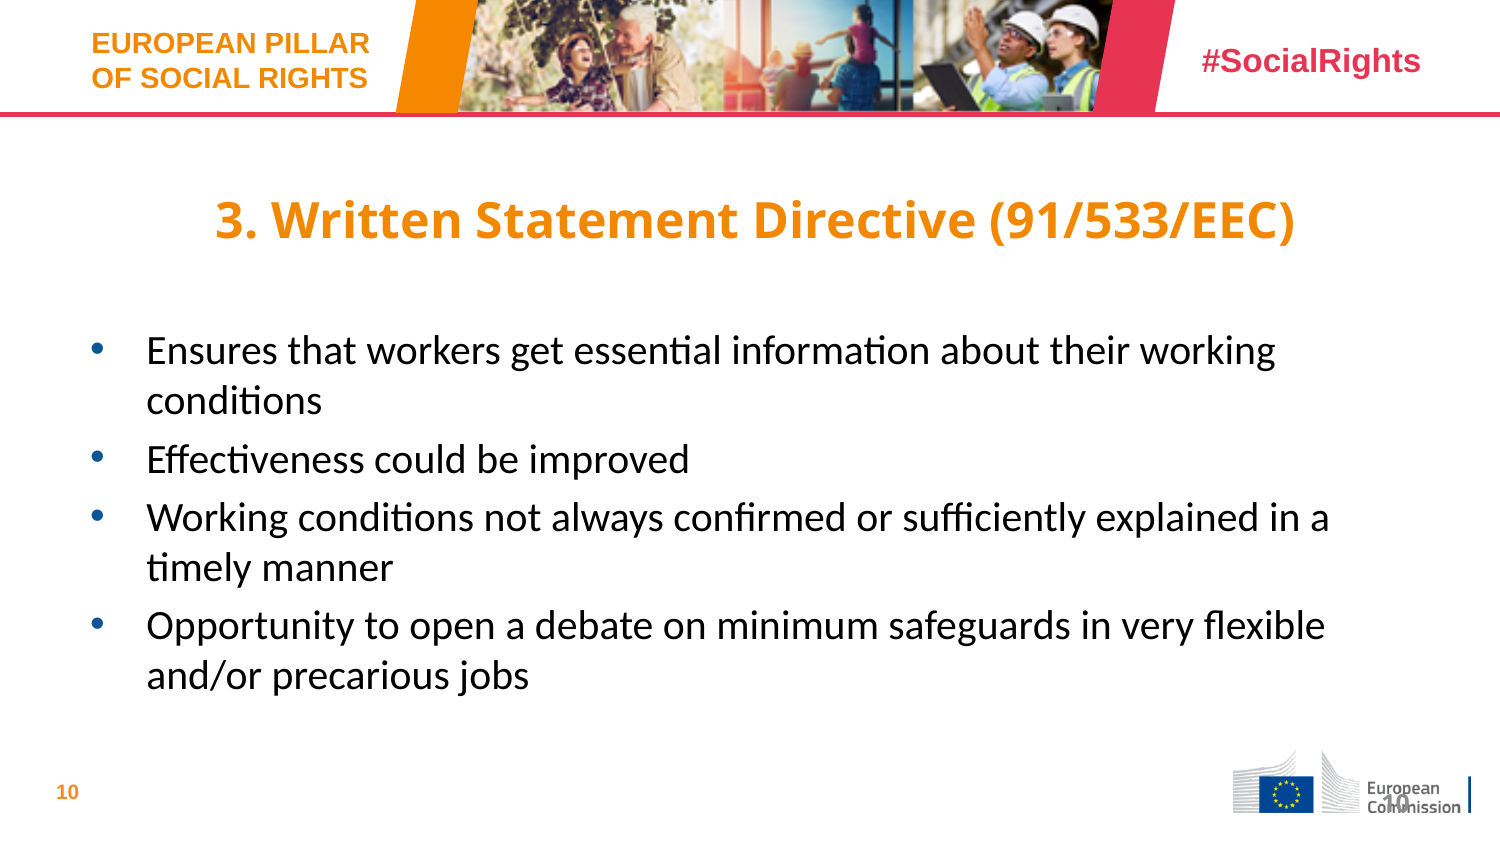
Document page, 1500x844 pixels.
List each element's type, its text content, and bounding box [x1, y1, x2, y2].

picture [458, 0, 1112, 112]
list Ensures that workers get essential information about their working conditions Effectiveness could be improved Working conditions not always confirmed or sufficiently explained in a timely manner Opportunity to open a debate on minimum safeguards in very flexible and/or precarious jobs [75, 315, 1425, 763]
slide_number 10 [1074, 782, 1425, 827]
title 3. Written Statement Directive (91/533/EEC) [29, 191, 1483, 307]
picture [1233, 750, 1471, 813]
